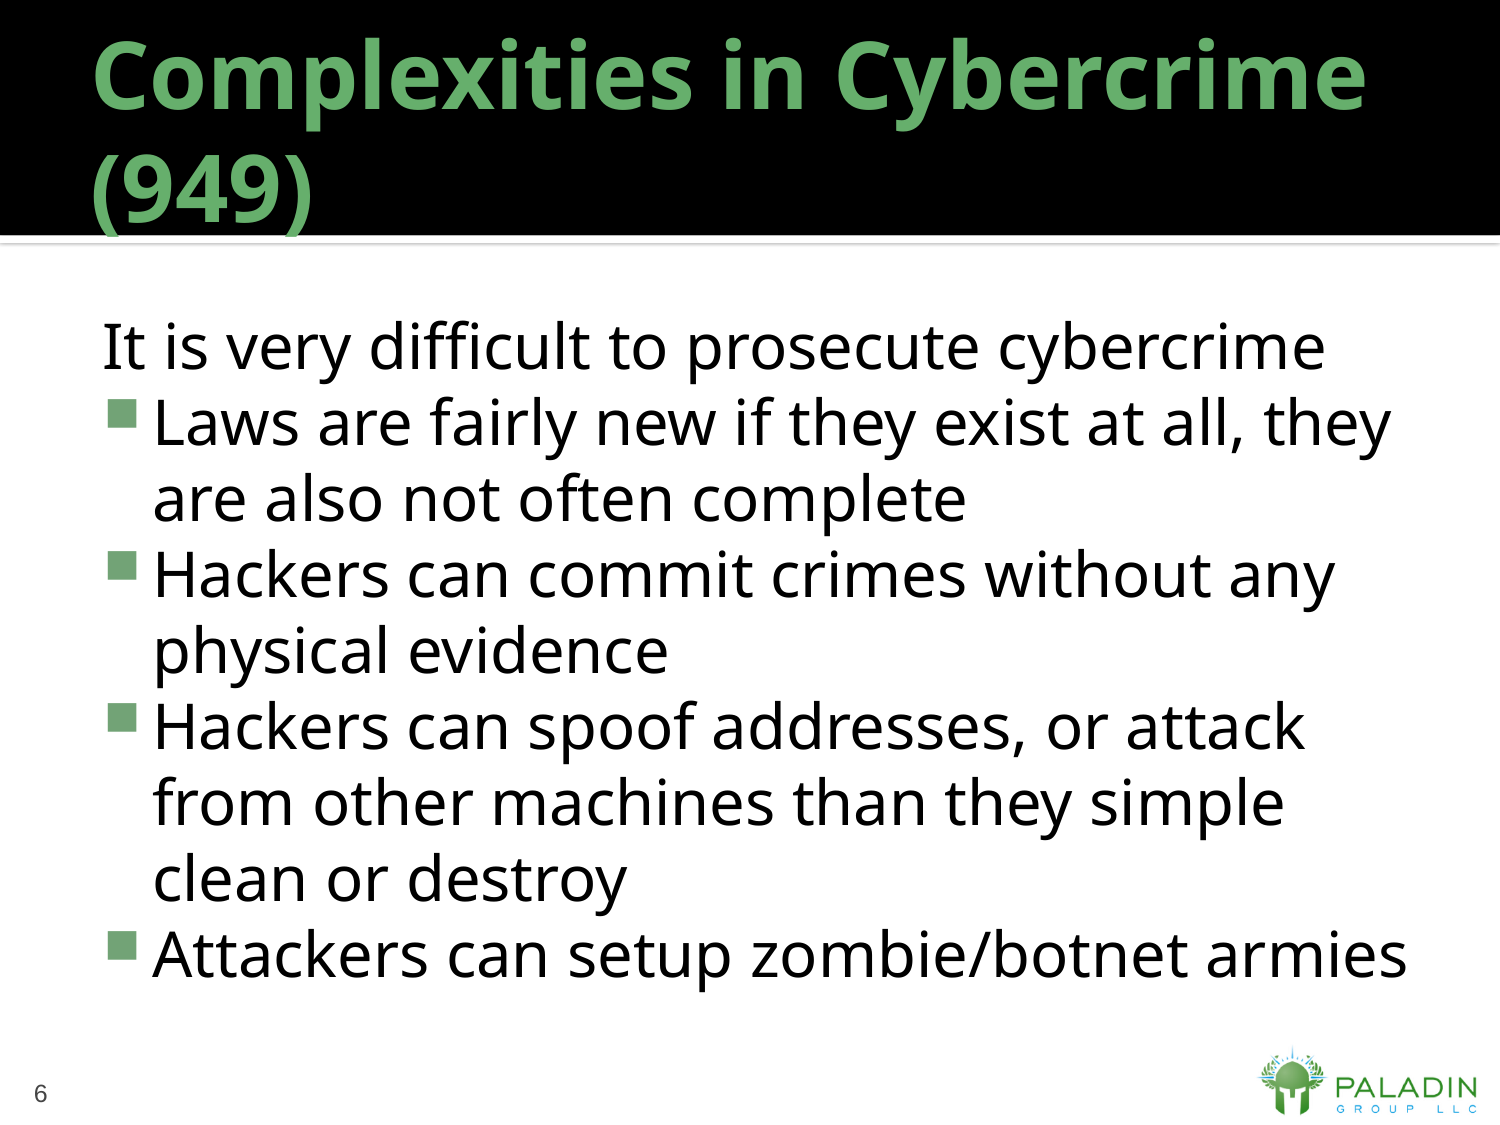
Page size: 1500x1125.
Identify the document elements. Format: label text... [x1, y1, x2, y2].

list It is very difficult to prosecute cybercrime Laws are fairly new if they exist at all, they are also not often complete Hackers can commit crimes without any physical evidence Hackers can spoof addresses, or attack from other machines than they simple clean or destroy Attackers can setup zombie/botnet armies [75, 291, 1425, 1050]
title Complexities in Cybercrime (949) [75, 25, 1425, 231]
picture [1250, 1040, 1487, 1125]
